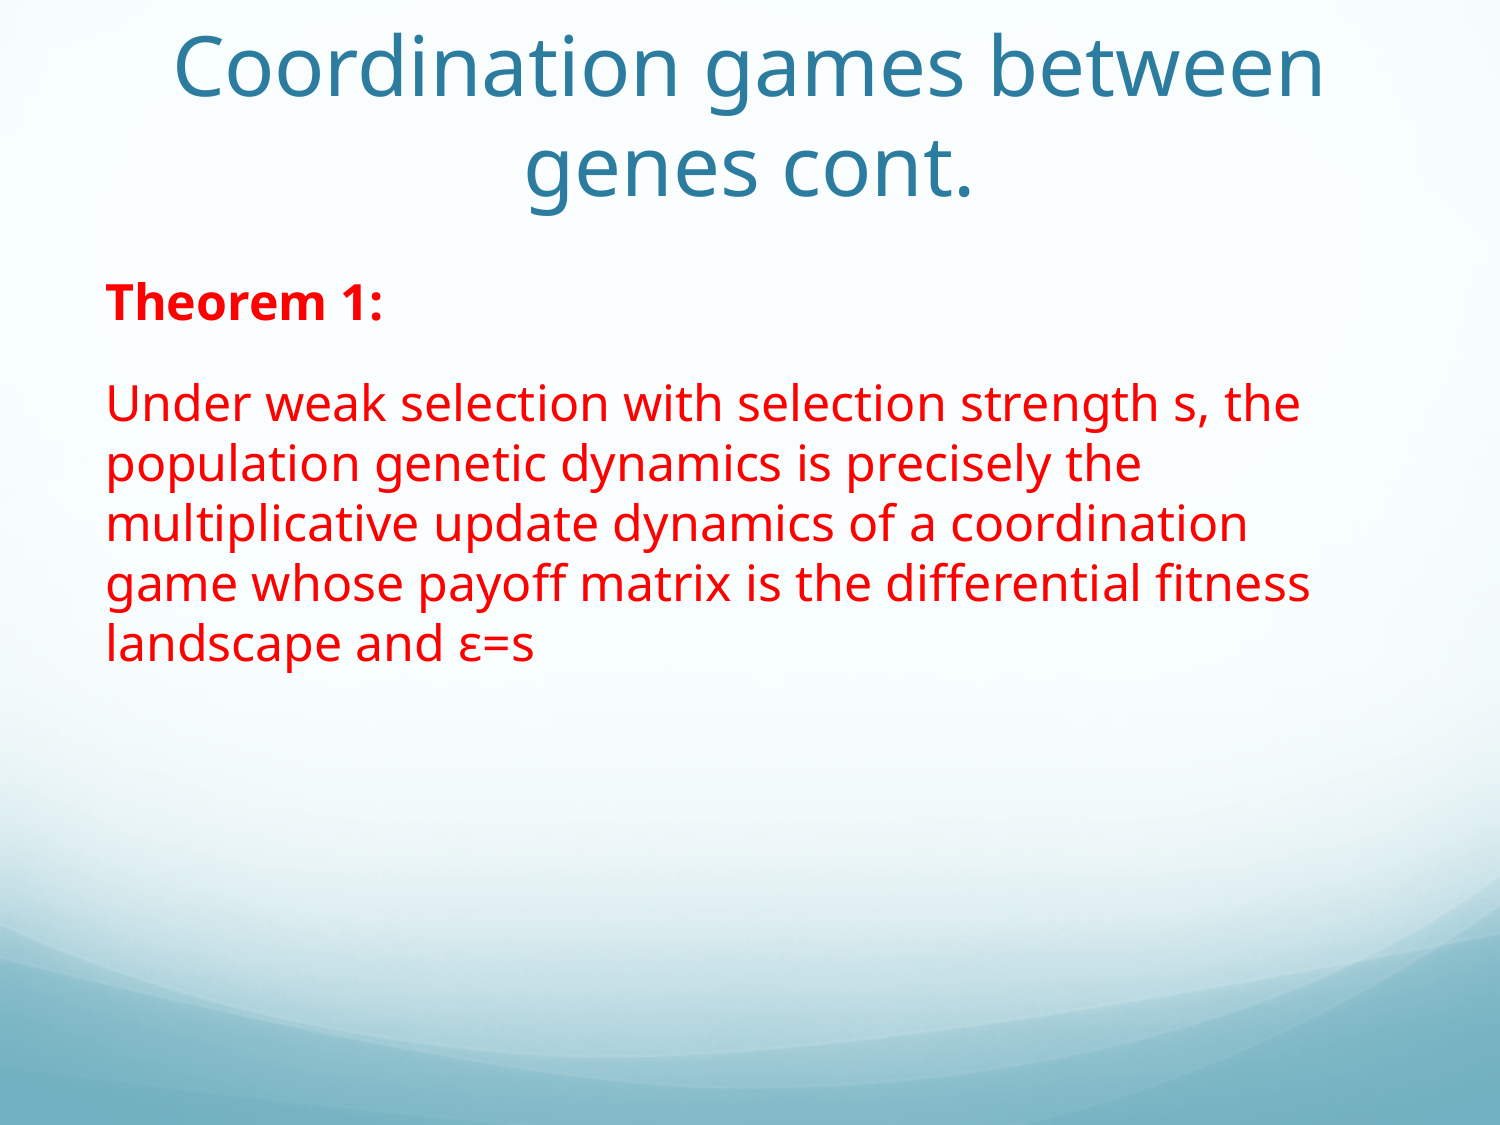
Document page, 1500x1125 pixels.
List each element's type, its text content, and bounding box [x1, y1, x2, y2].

list Theorem 1: Under weak selection with selection strength s, the population genetic dynamics is precisely the multiplicative update dynamics of a coordination game whose payoff matrix is the differential fitness landscape and ε=s [90, 262, 1410, 975]
title Coordination games between genes cont. [90, 17, 1410, 221]
